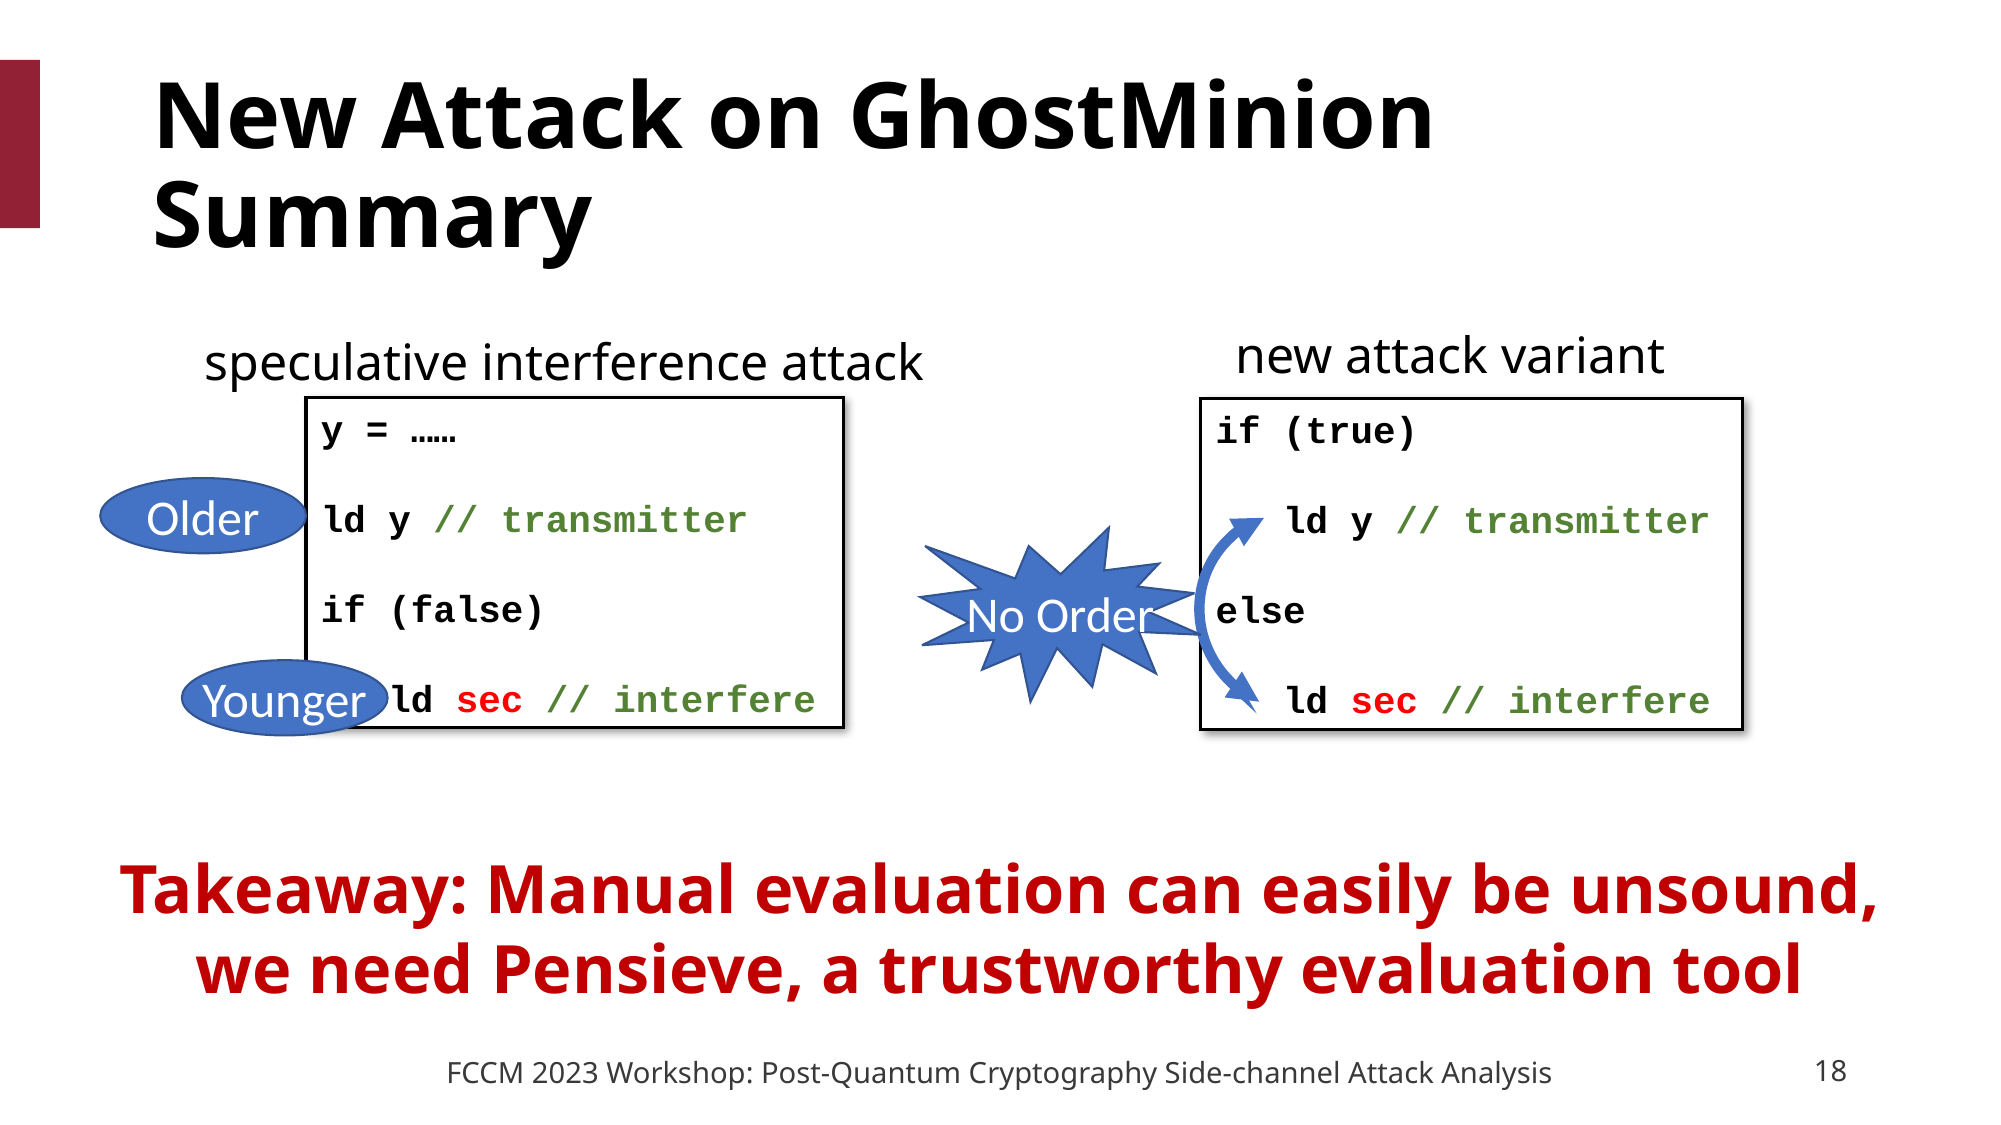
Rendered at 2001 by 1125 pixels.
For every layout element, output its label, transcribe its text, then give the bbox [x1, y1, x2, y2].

text_box if (true) ld y // transmitter else ld sec // interfere [1200, 397, 1744, 731]
list speculative interference attack [189, 329, 964, 421]
title New Attack on GhostMinion Summary [137, 59, 1863, 278]
footer FCCM 2023 Workshop: Post-Quantum Cryptography Side-channel Attack Analysis [418, 1044, 1582, 1105]
text_box new attack variant [1158, 323, 1743, 414]
text_box y = …… ld y // transmitter if (false) ld sec // interfere [305, 396, 845, 729]
slide_number 18 [1673, 1042, 1863, 1103]
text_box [920, 510, 1397, 713]
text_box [100, 478, 388, 736]
text_box Takeaway: Manual evaluation can easily be unsound, we need Pensieve, a trustworthy evaluation tool [62, 833, 1938, 1021]
